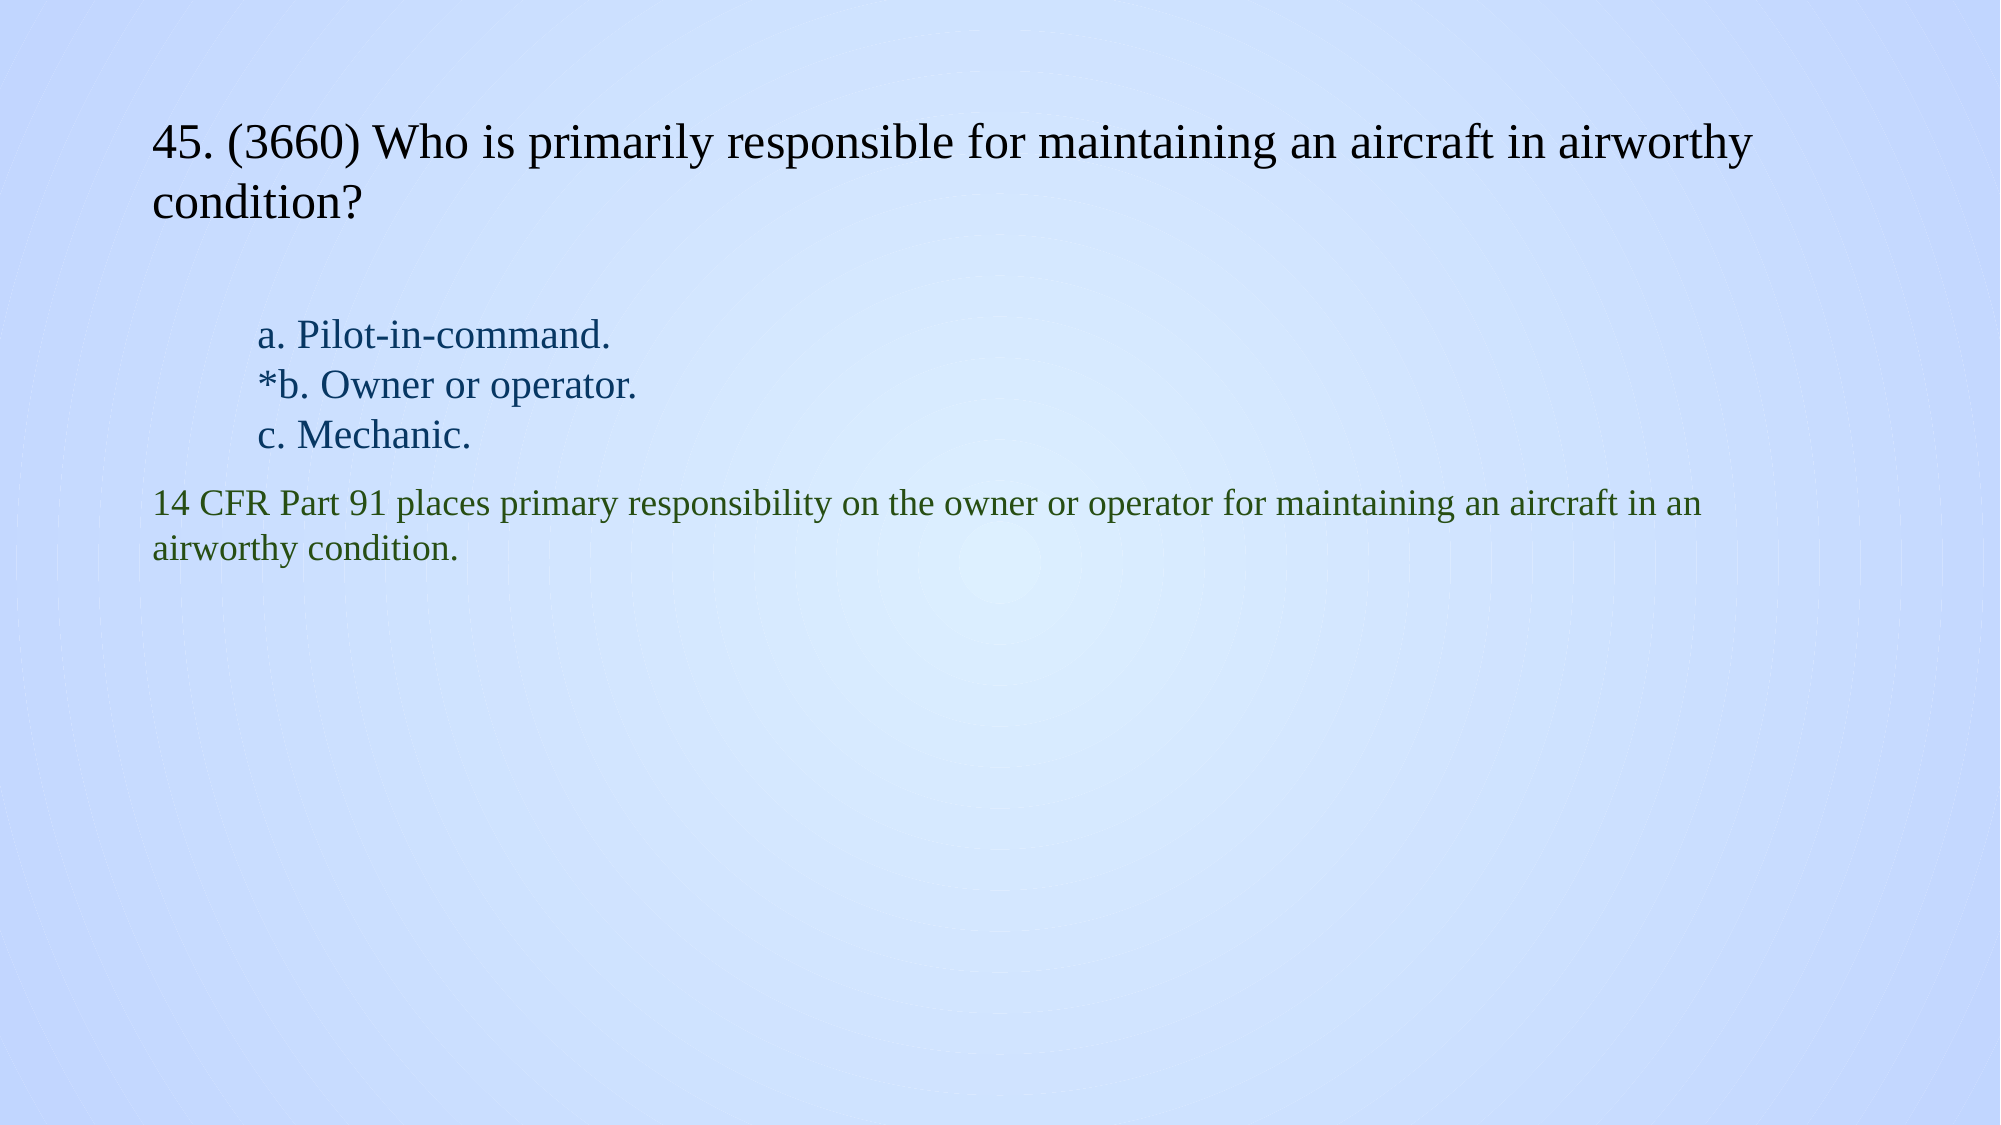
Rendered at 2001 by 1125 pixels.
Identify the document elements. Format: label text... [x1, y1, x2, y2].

list a. Pilot-in-command. *b. Owner or operator. c. Mechanic. 14 CFR Part 91 places primary responsibility on the owner or operator for maintaining an aircraft in an airworthy condition. [137, 299, 1863, 1014]
title 45. (3660) Who is primarily responsible for maintaining an aircraft in airworthy condition? [137, 59, 1863, 278]
